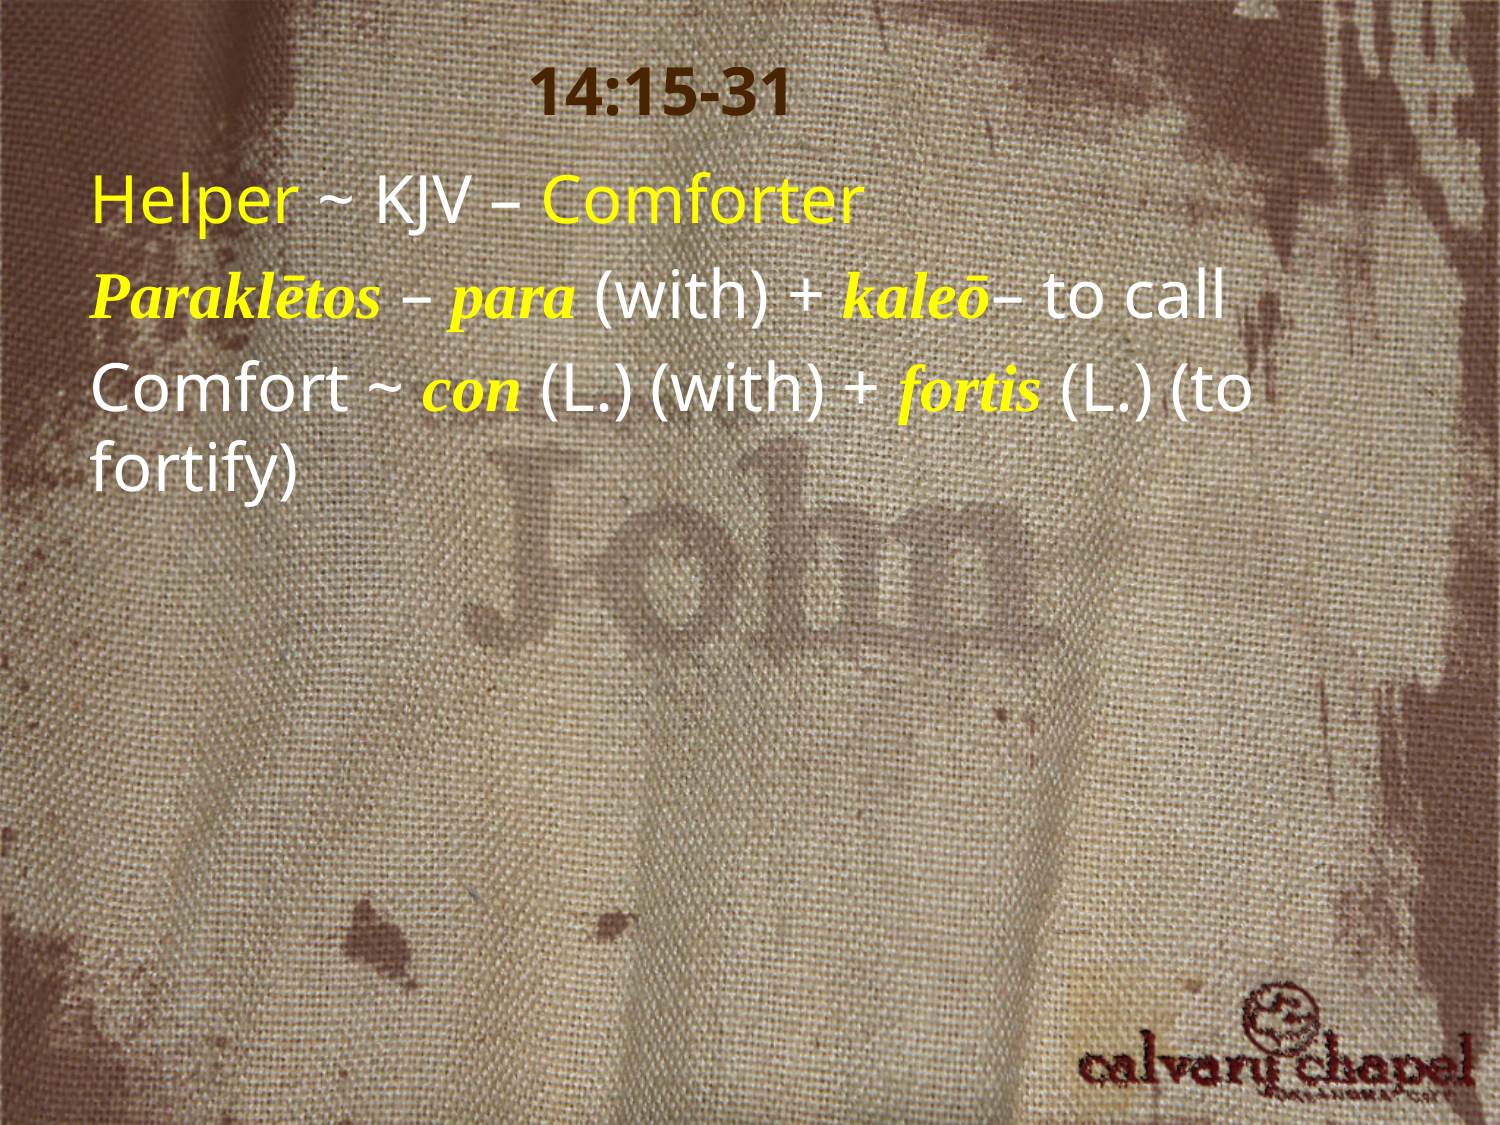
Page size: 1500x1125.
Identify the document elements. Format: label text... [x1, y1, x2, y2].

text_box Helper ~ KJV – Comforter [74, 149, 1425, 244]
text_box Paraklētos – para (with) + kaleō– to call [74, 244, 1425, 337]
text_box 14:15-31 [312, 41, 1013, 137]
picture [0, 0, 1500, 1125]
text_box Comfort ~ con (L.) (with) + fortis (L.) (to fortify) [74, 337, 1425, 513]
